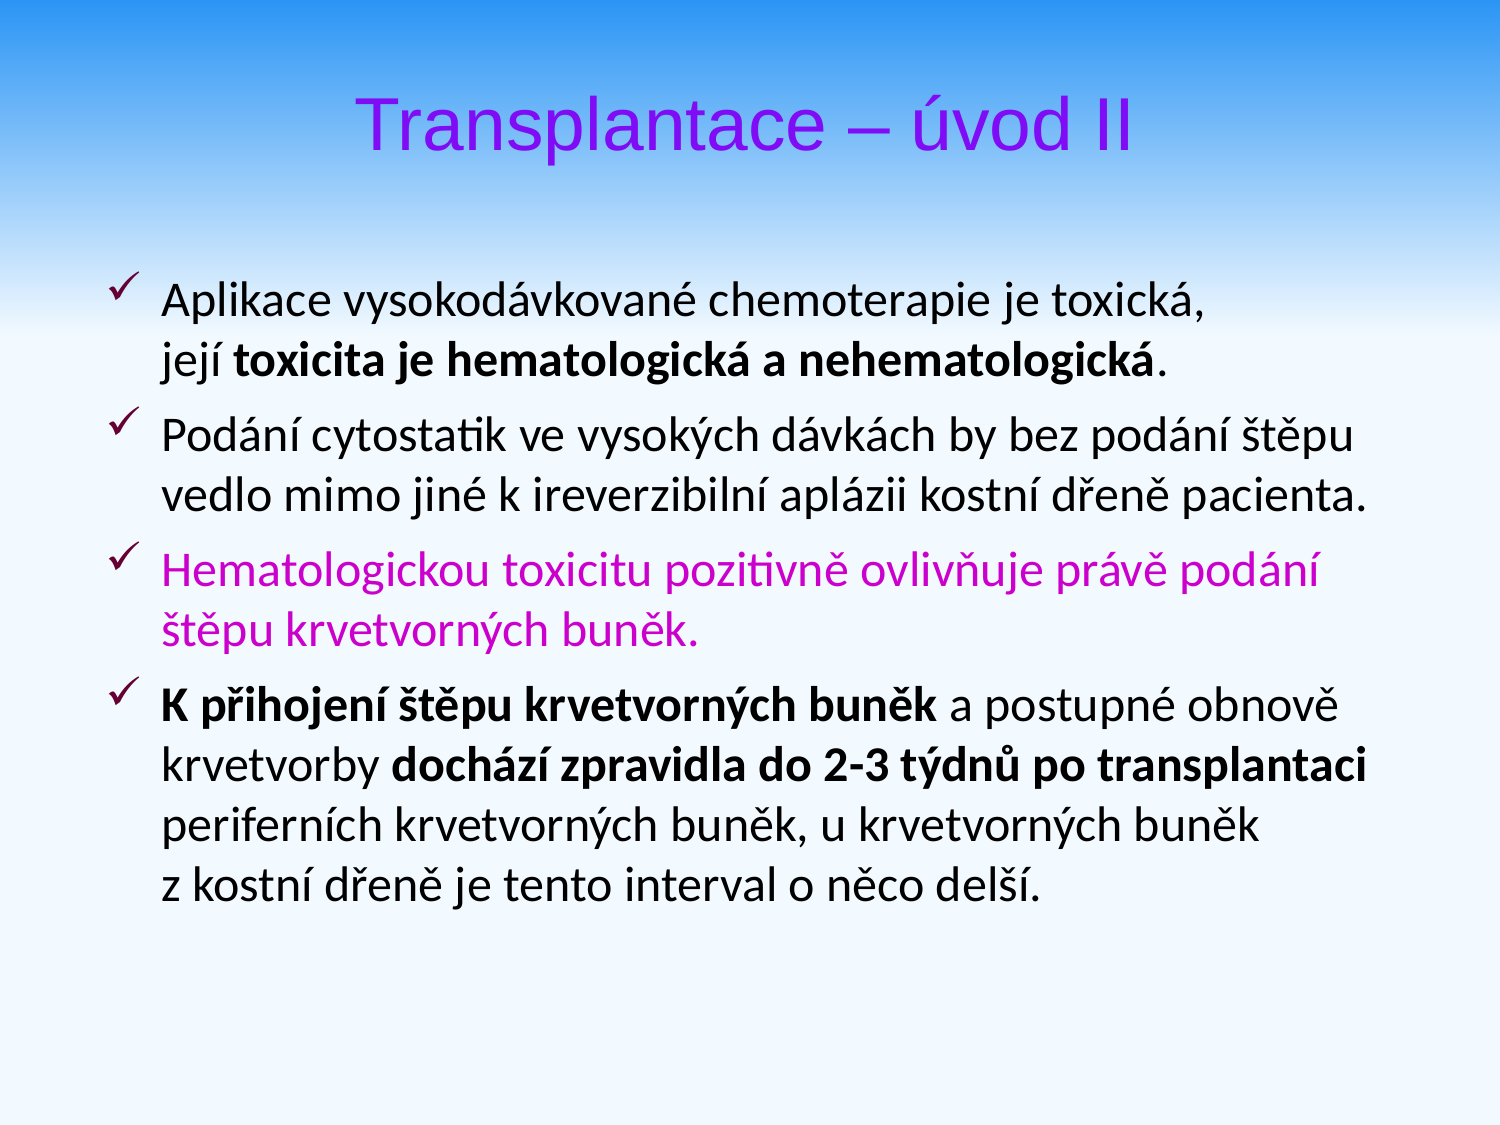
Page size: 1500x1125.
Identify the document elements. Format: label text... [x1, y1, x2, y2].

text_box Transplantace – úvod II [34, 67, 1458, 173]
list Aplikace vysokodávkované chemoterapie je toxická, její toxicita je hematologická a nehematologická. Podání cytostatik ve vysokých dávkách by bez podání štěpu vedlo mimo jiné k ireverzibilní aplázii kostní dřeně pacienta. Hematologickou toxicitu pozitivně ovlivňuje právě podání štěpu krvetvorných buněk. K přihojení štěpu krvetvorných buněk a postupné obnově krvetvorby dochází zpravidla do 2-3 týdnů po transplantaci periferních krvetvorných buněk, u krvetvorných buněk z kostní dřeně je tento interval o něco delší. [90, 258, 1433, 990]
